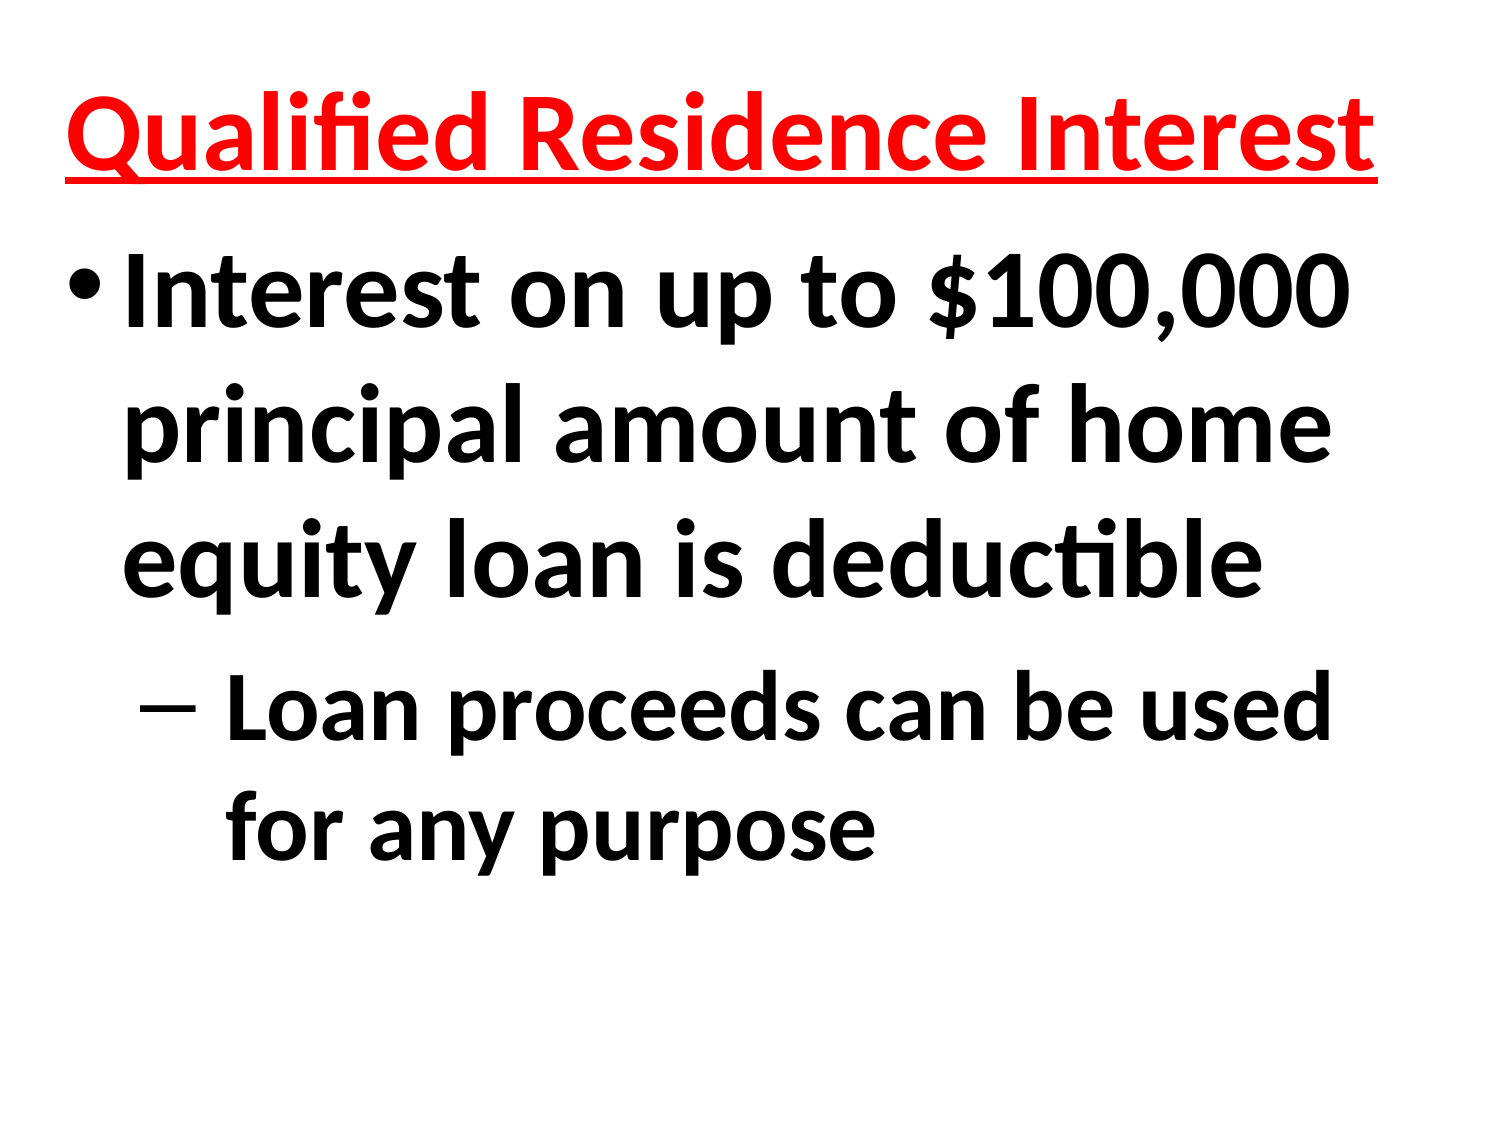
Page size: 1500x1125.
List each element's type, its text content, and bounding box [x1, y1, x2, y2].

list Qualified Residence Interest Interest on up to $100,000 principal amount of home equity loan is deductible Loan proceeds can be used for any purpose [50, 50, 1400, 1000]
